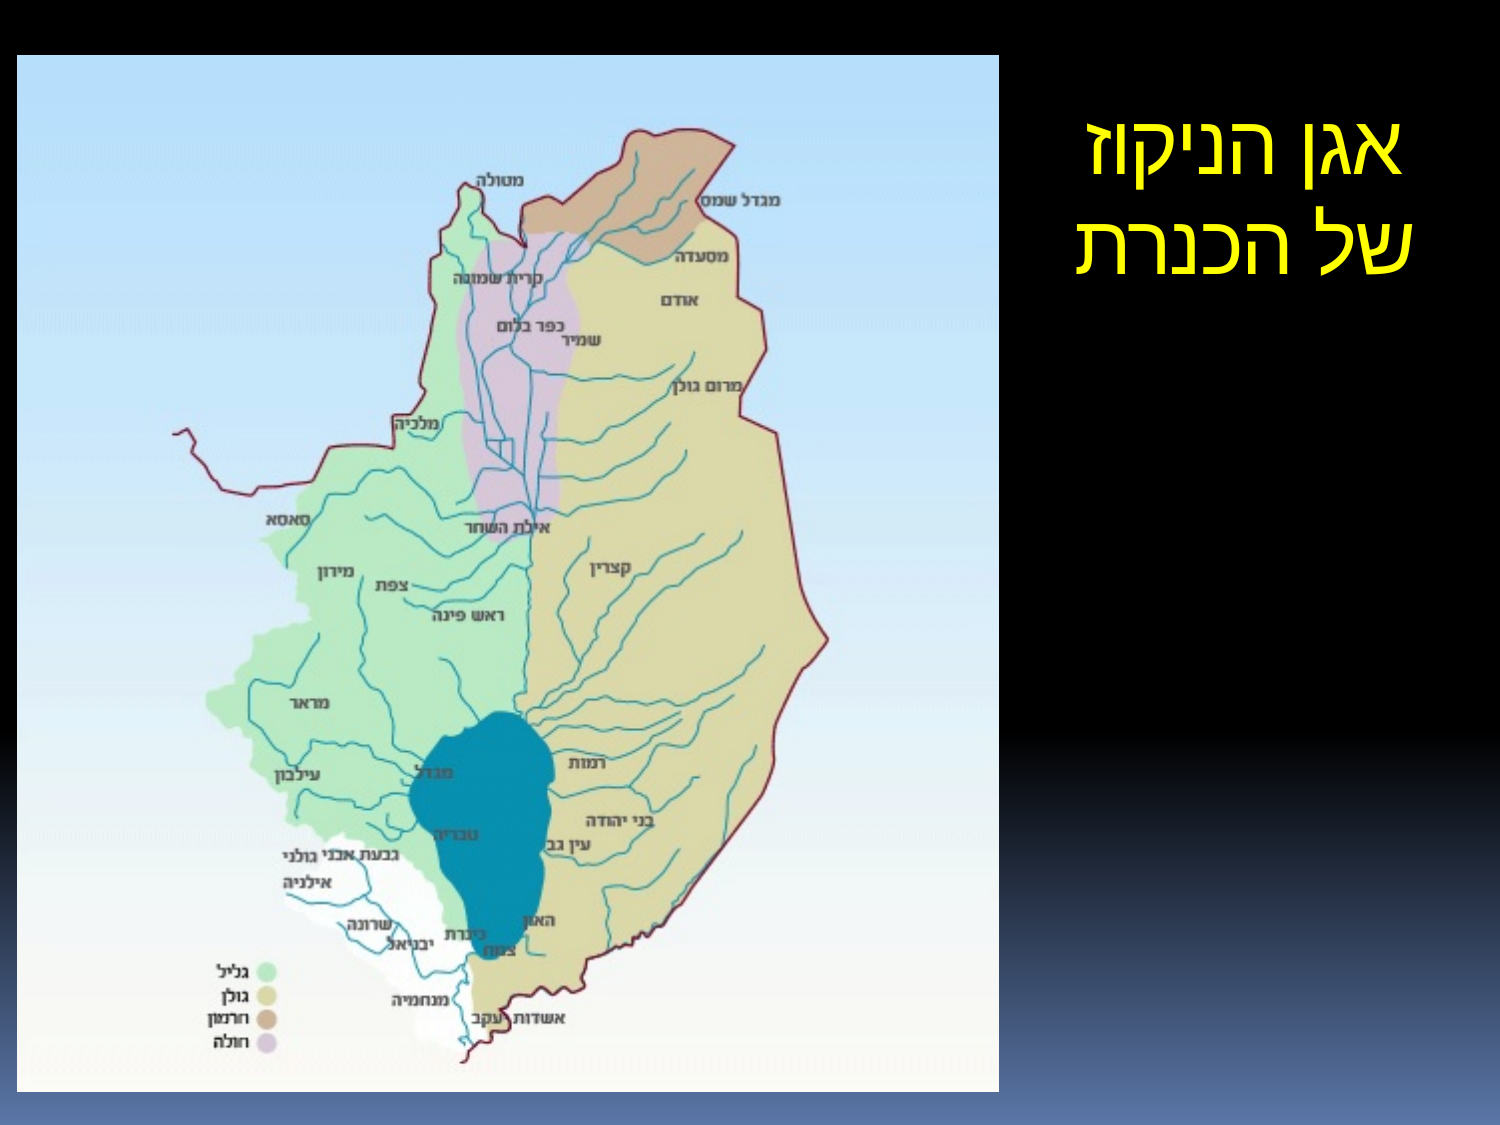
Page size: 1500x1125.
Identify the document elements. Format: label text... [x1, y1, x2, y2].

title אגן הניקוז של הכנרת [1020, 83, 1471, 433]
picture [17, 54, 999, 1092]
